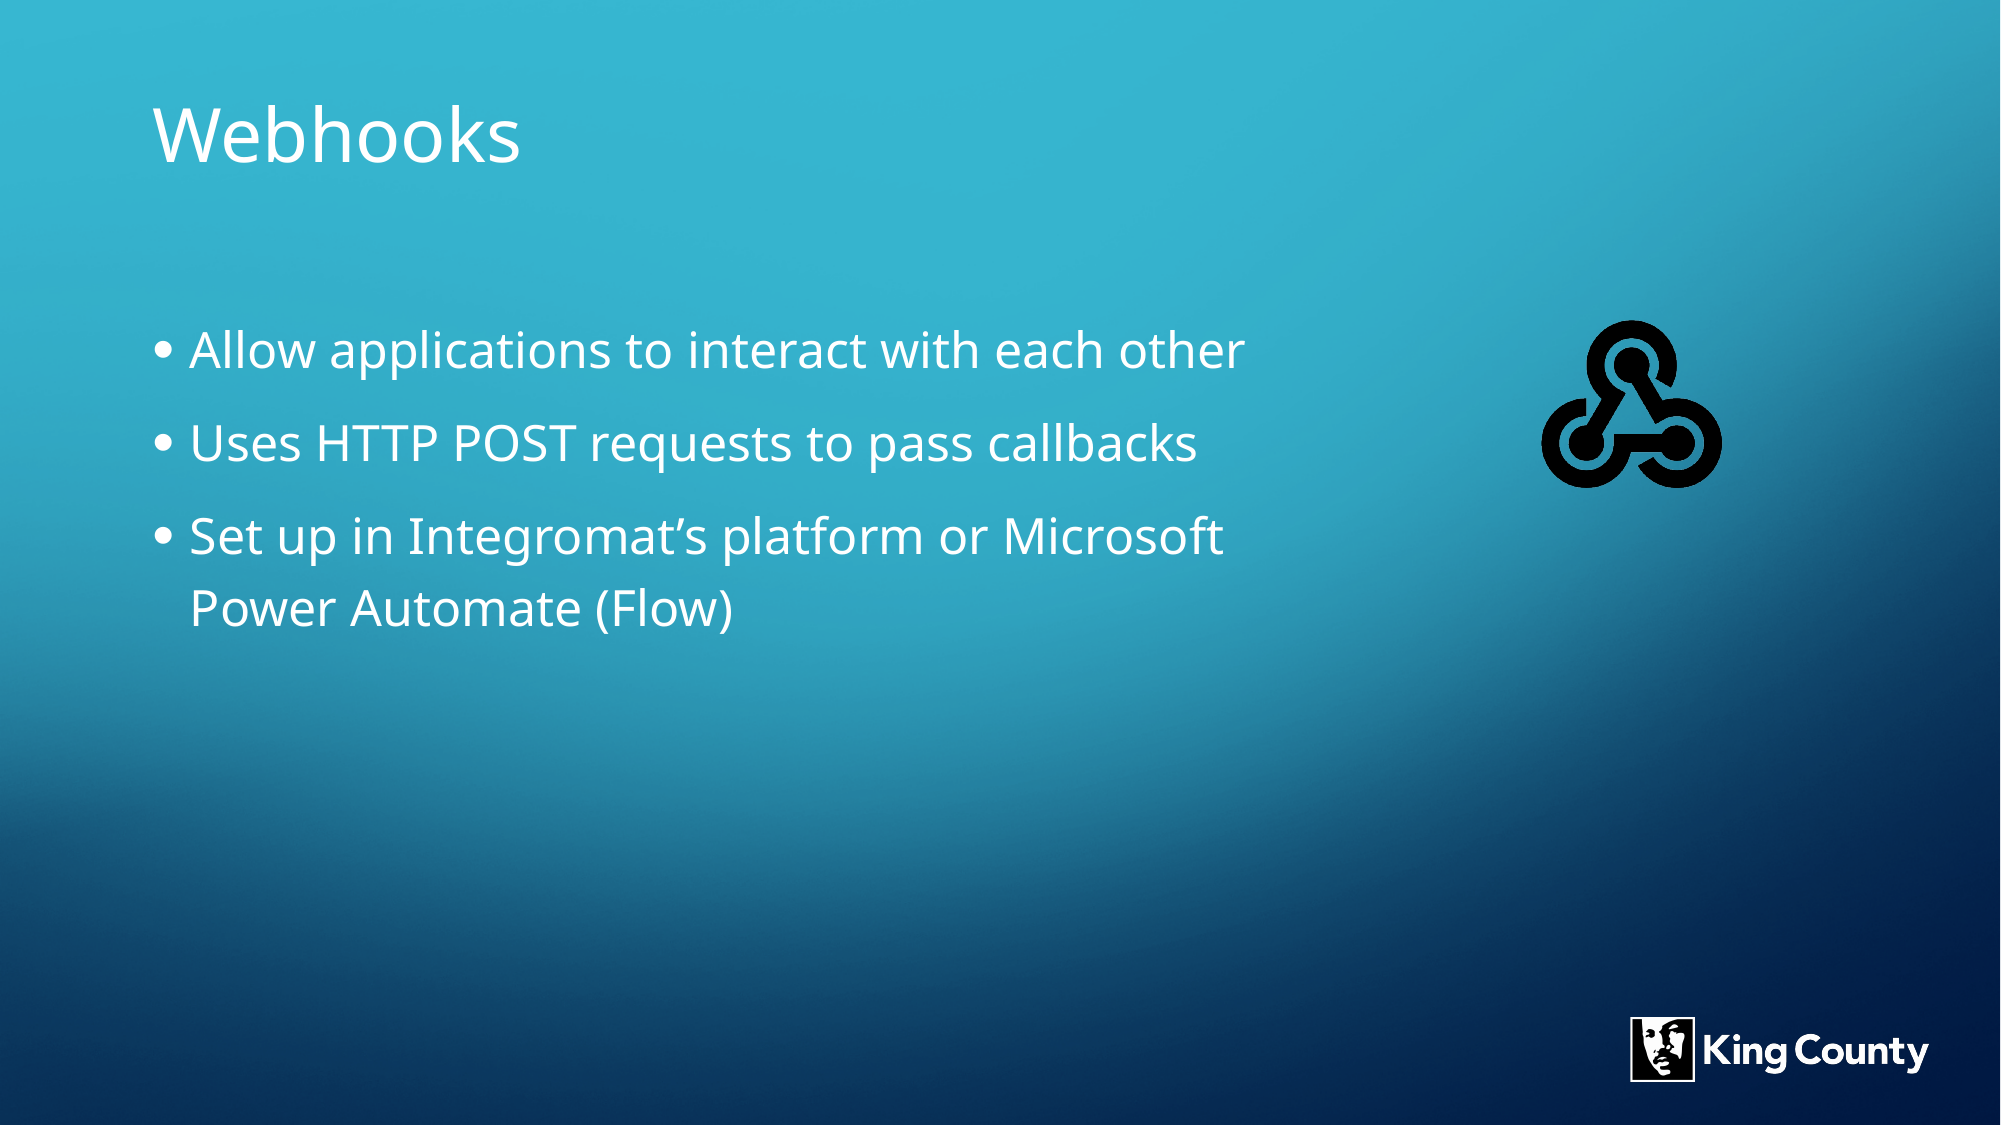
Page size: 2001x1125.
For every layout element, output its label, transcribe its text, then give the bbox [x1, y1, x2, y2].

list Allow applications to interact with each other Uses HTTP POST requests to pass callbacks Set up in Integromat’s platform or Microsoft Power Automate (Flow) [137, 299, 1374, 1014]
picture [1582, 992, 1963, 1102]
title Webhooks [137, 59, 1863, 218]
picture [1523, 299, 1740, 515]
